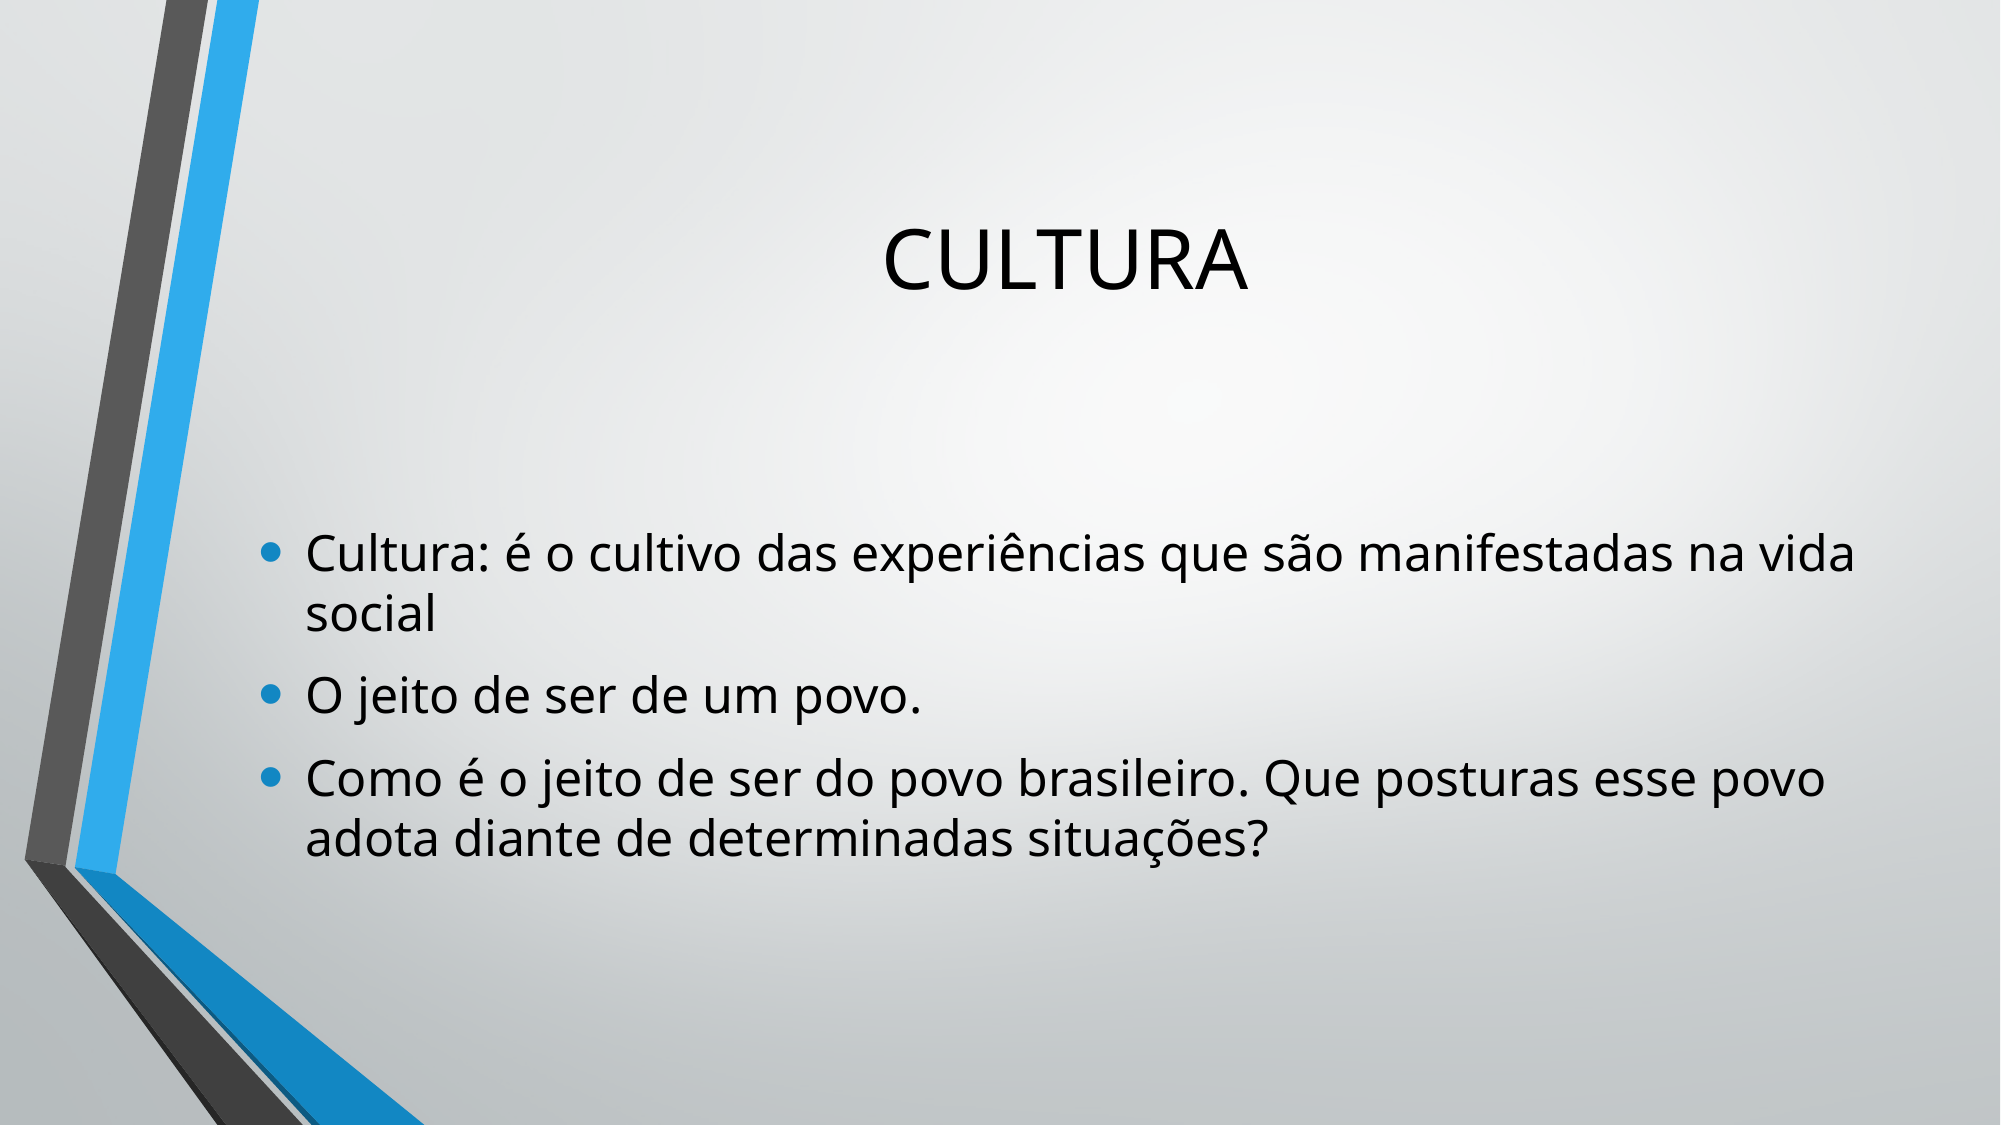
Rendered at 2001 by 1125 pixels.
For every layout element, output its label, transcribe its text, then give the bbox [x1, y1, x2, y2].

list Cultura: é o cultivo das experiências que são manifestadas na vida social O jeito de ser de um povo. Como é o jeito de ser do povo brasileiro. Que posturas esse povo adota diante de determinadas situações? [243, 437, 1887, 950]
title CULTURA [243, 112, 1887, 400]
